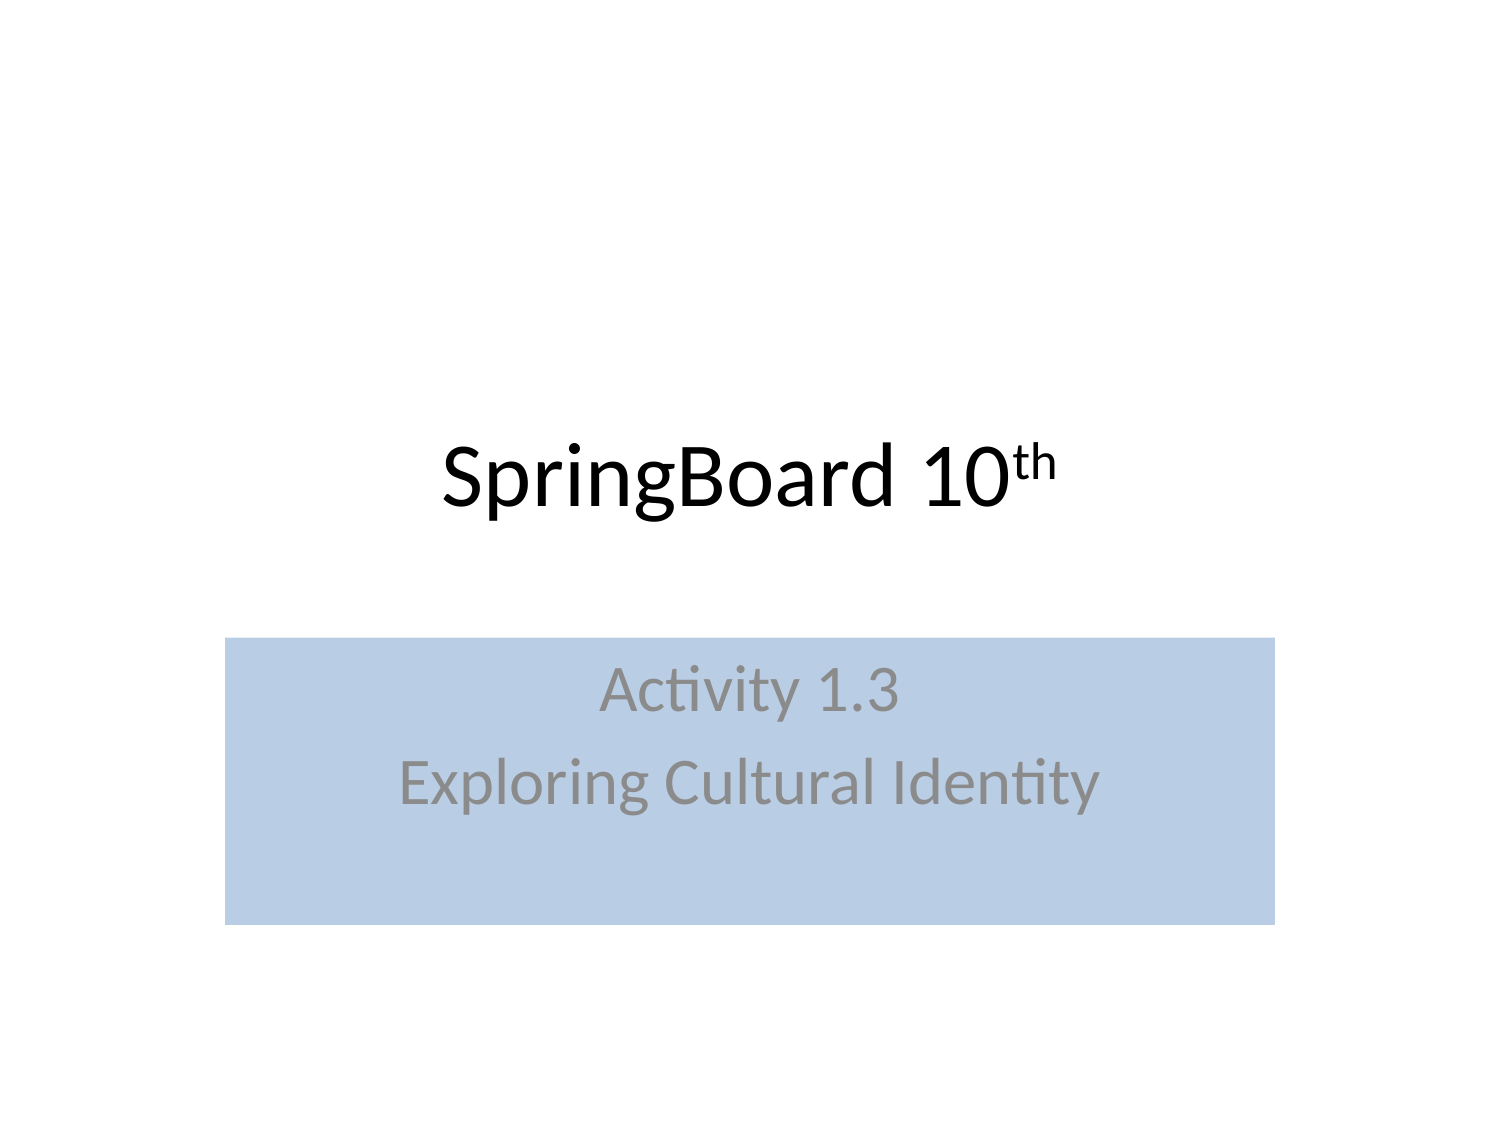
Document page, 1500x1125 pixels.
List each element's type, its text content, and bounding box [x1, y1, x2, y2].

subtitle Activity 1.3 Exploring Cultural Identity [225, 637, 1275, 925]
title SpringBoard 10th [112, 349, 1388, 591]
